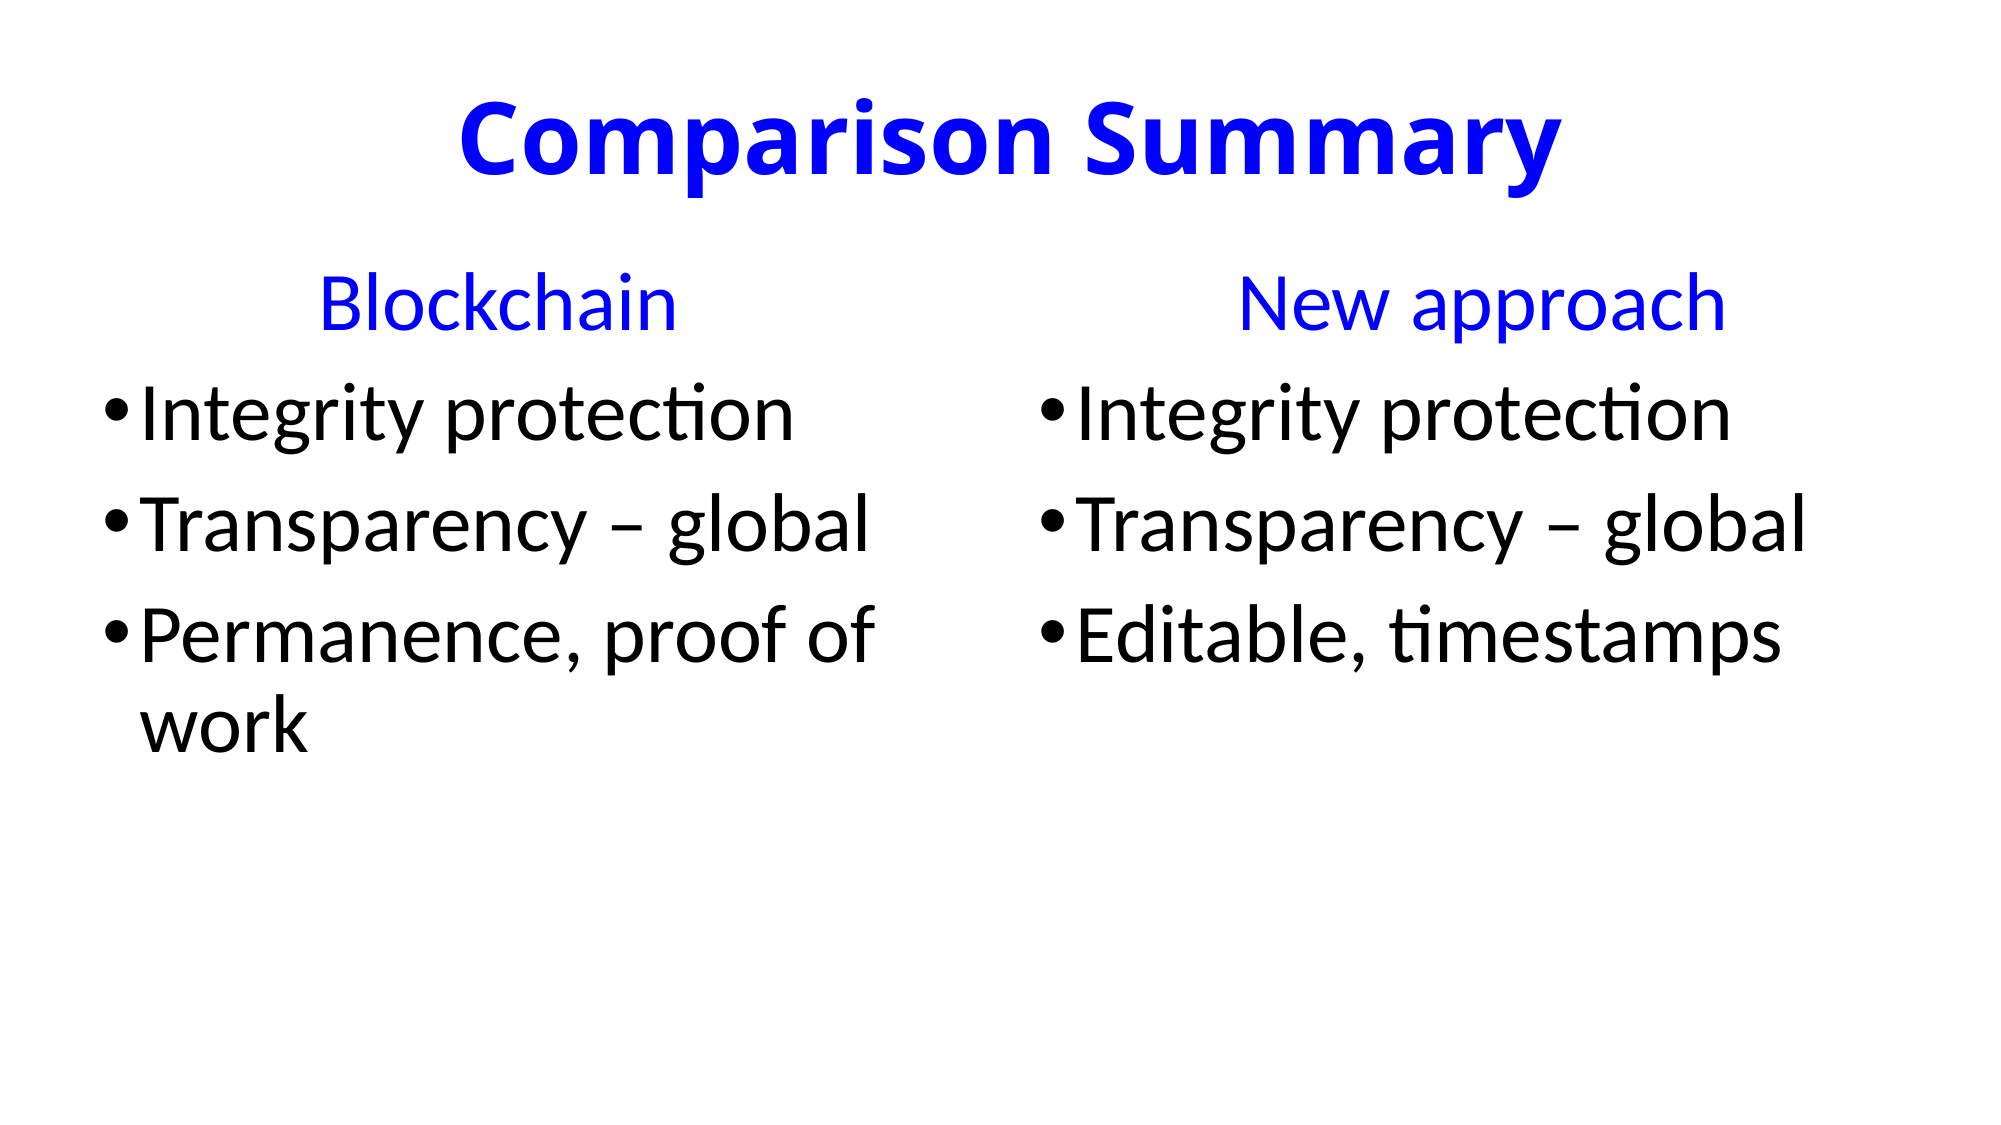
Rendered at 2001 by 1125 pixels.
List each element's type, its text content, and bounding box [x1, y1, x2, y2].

title Comparison Summary [87, 33, 1960, 251]
list Blockchain Integrity protection Transparency – global Permanence, proof of work [87, 250, 929, 1011]
text_box New approach Integrity protection Transparency – global Editable, timestamps [1023, 250, 1943, 964]
